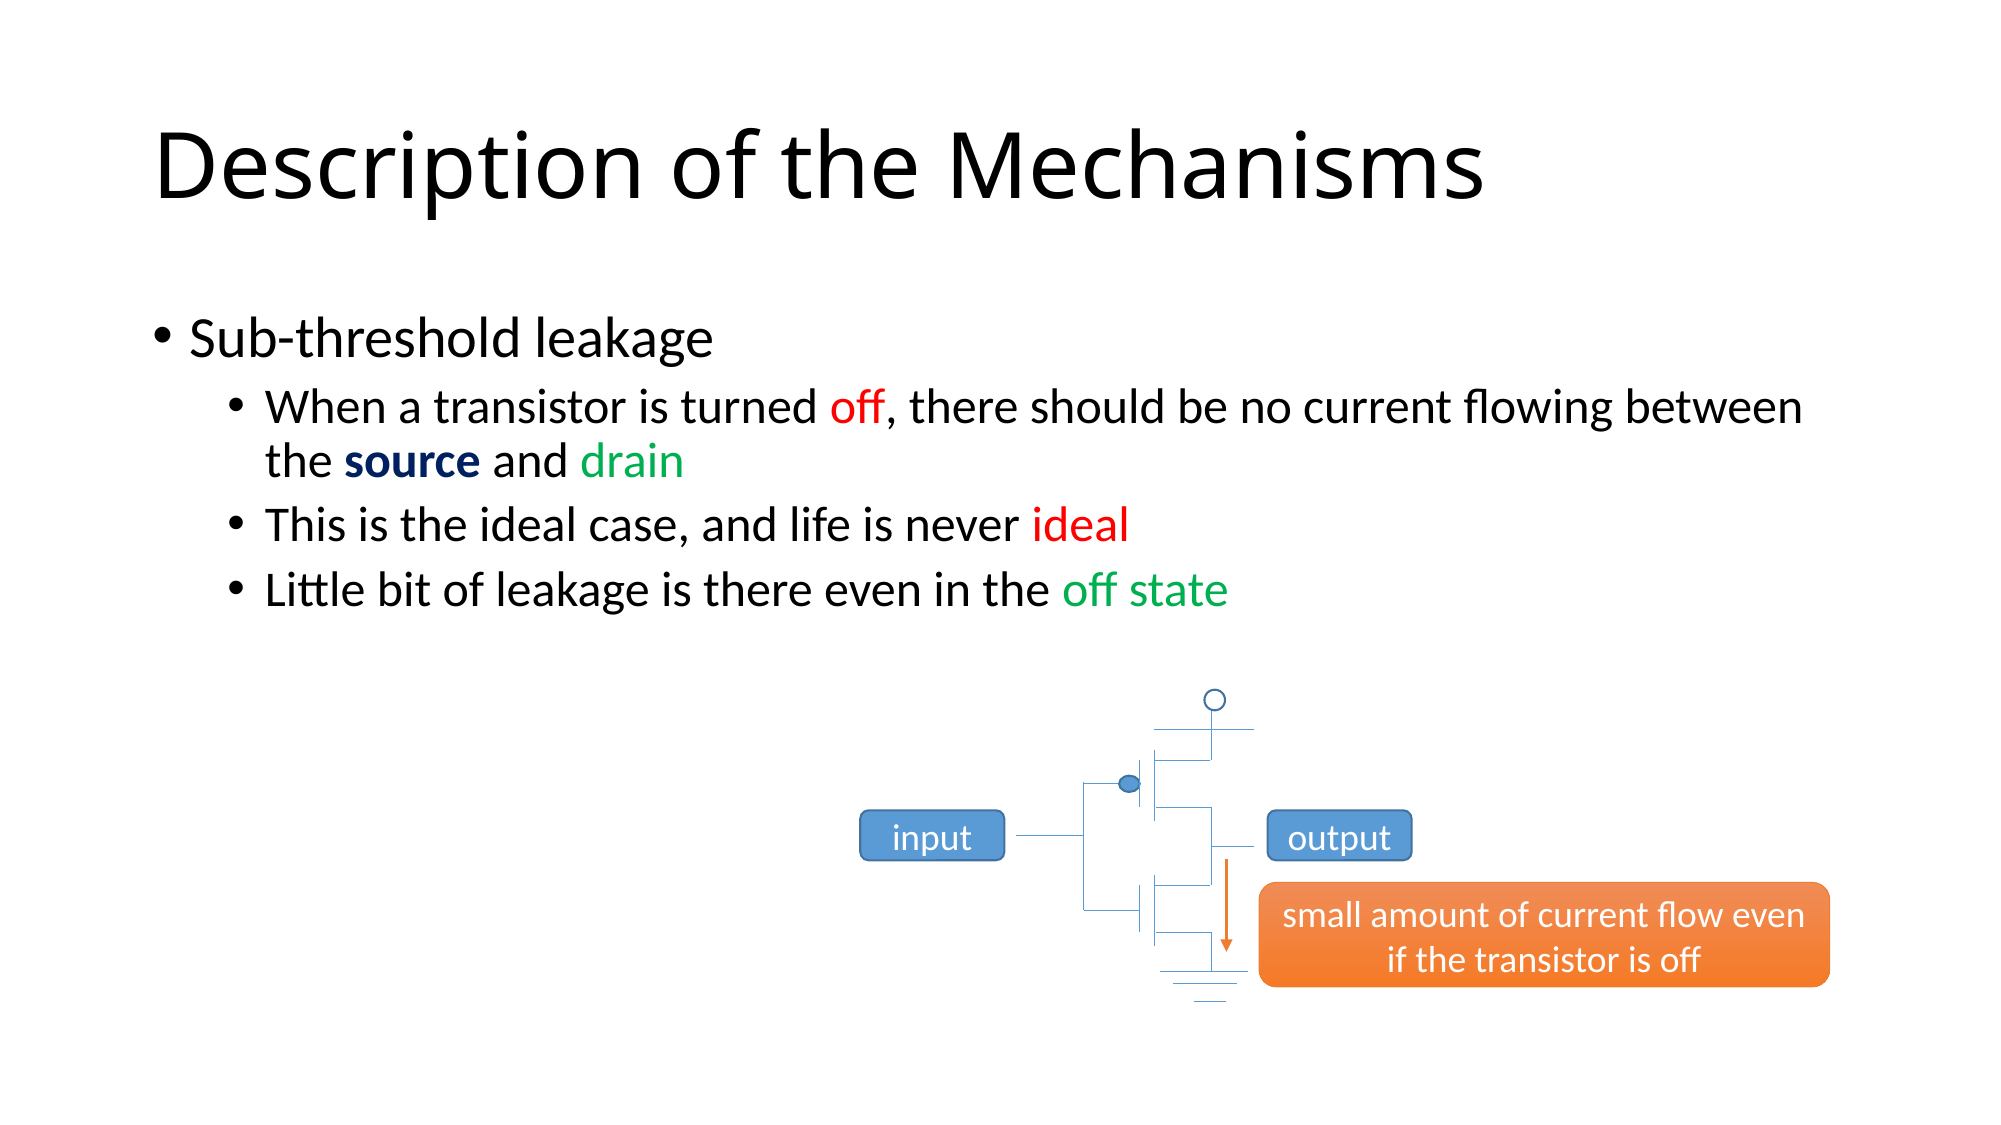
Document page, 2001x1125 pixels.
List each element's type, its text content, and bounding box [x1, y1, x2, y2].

text_box input [859, 809, 1006, 862]
title Description of the Mechanisms [137, 59, 1863, 278]
text_box [1118, 774, 1139, 793]
text_box [1203, 688, 1227, 712]
text_box output [1266, 809, 1413, 862]
list Sub-threshold leakage When a transistor is turned off, there should be no current flowing between the source and drain This is the ideal case, and life is never ideal Little bit of leakage is there even in the off state [137, 299, 1863, 1014]
text_box small amount of current flow even if the transistor is off [1258, 881, 1831, 988]
